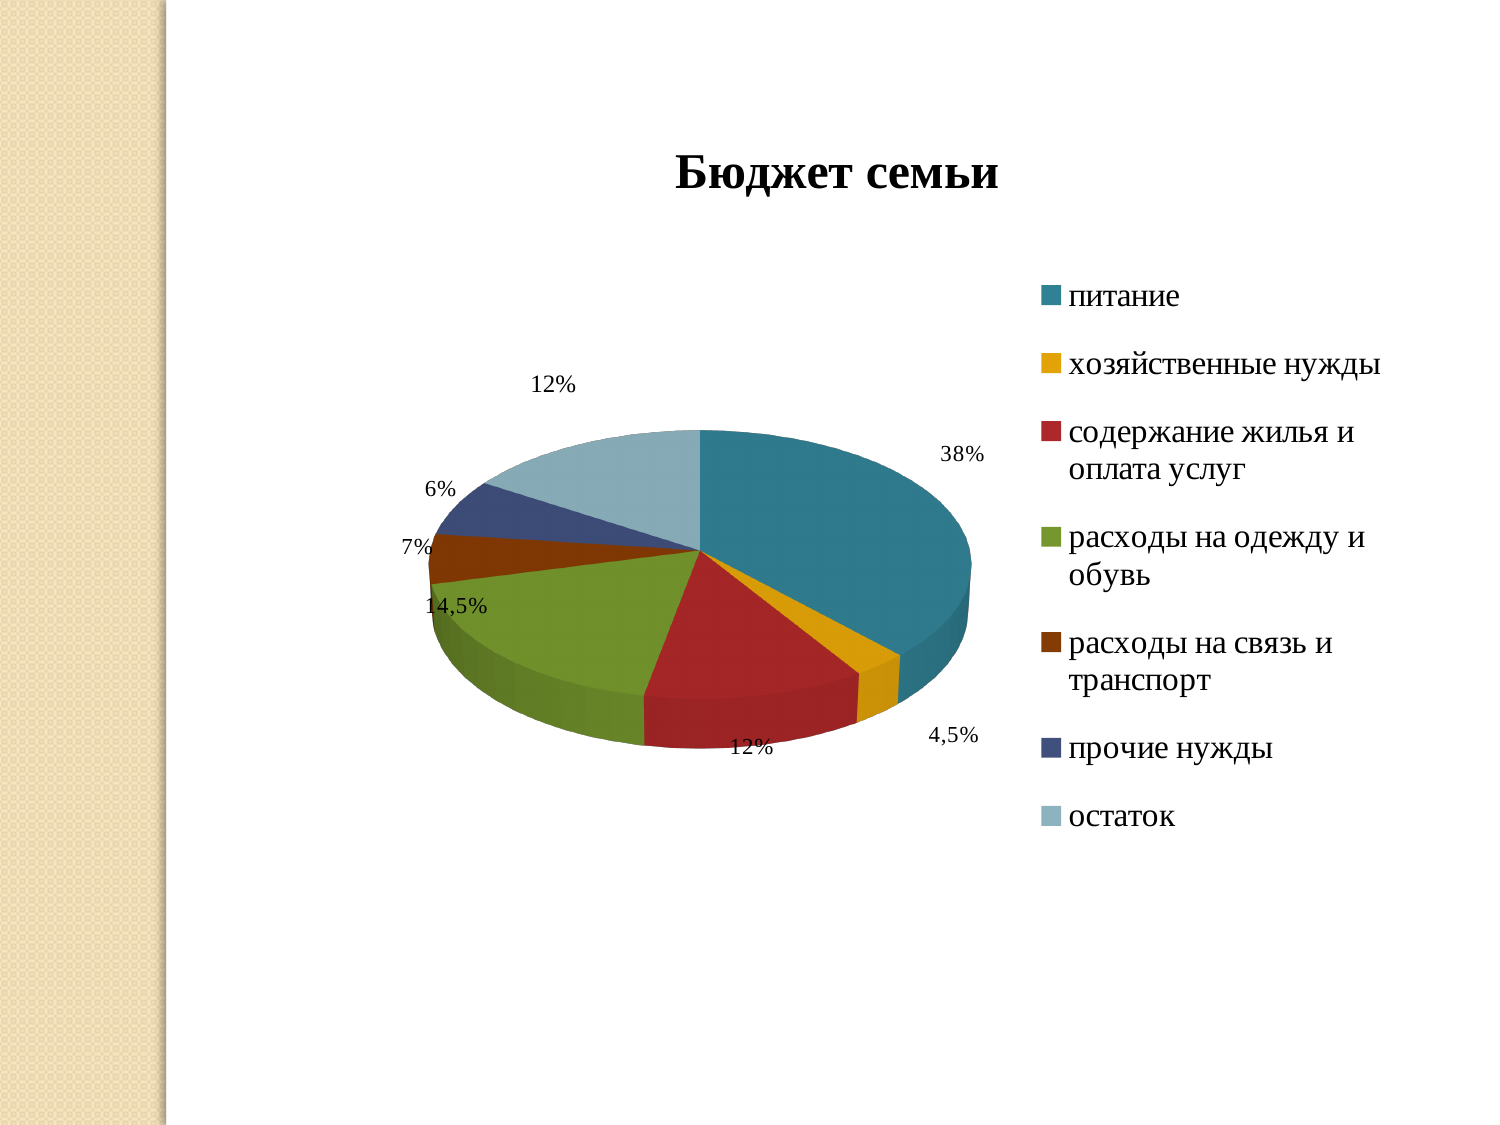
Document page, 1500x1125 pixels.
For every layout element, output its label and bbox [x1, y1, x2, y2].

chart [304, 105, 1400, 973]
